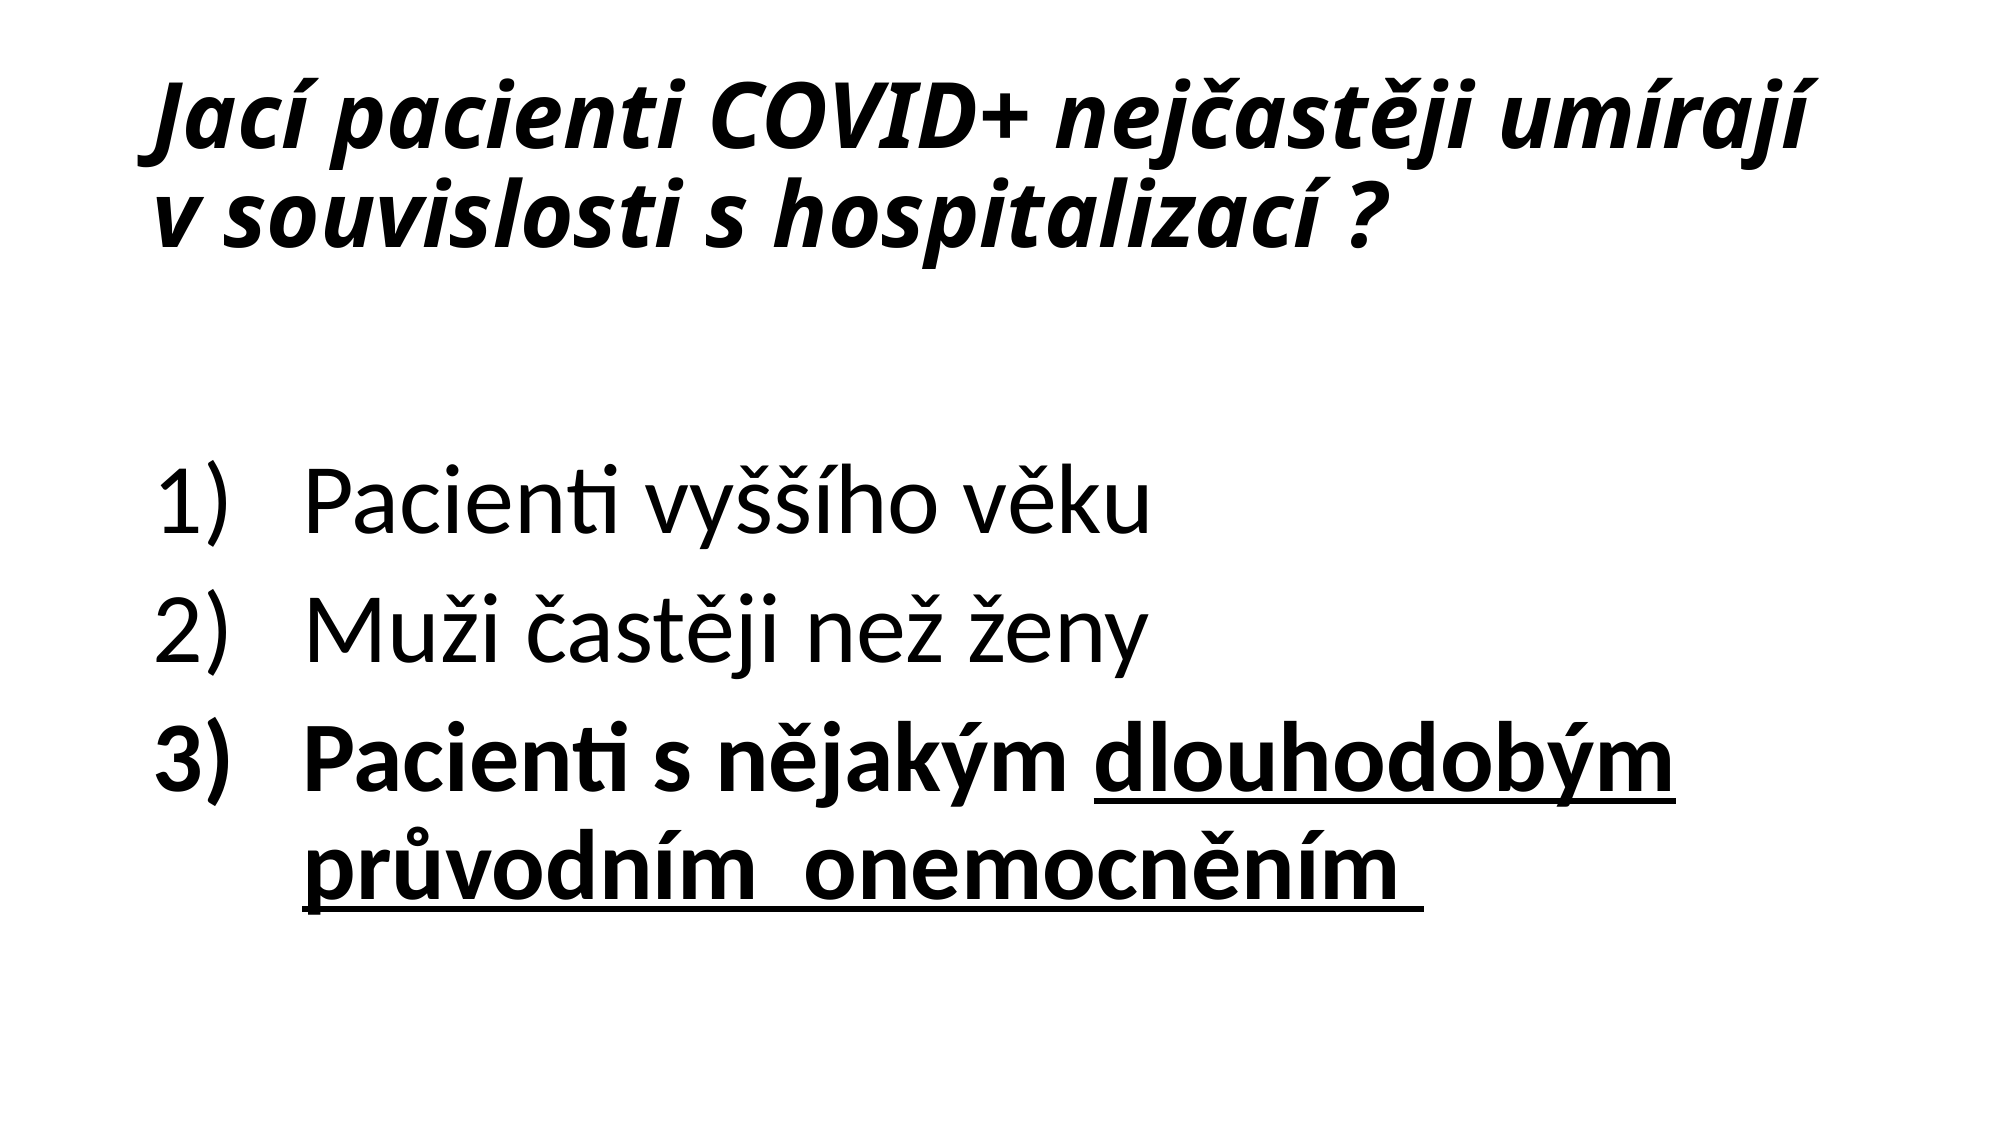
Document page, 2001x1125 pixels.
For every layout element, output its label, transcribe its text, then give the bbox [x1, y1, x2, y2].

title Jací pacienti COVID+ nejčastěji umírají v souvislosti s hospitalizací ? [137, 59, 1863, 278]
list Pacienti vyššího věku Muži častěji než ženy Pacienti s nějakým dlouhodobým průvodním onemocněním [137, 299, 1863, 1125]
